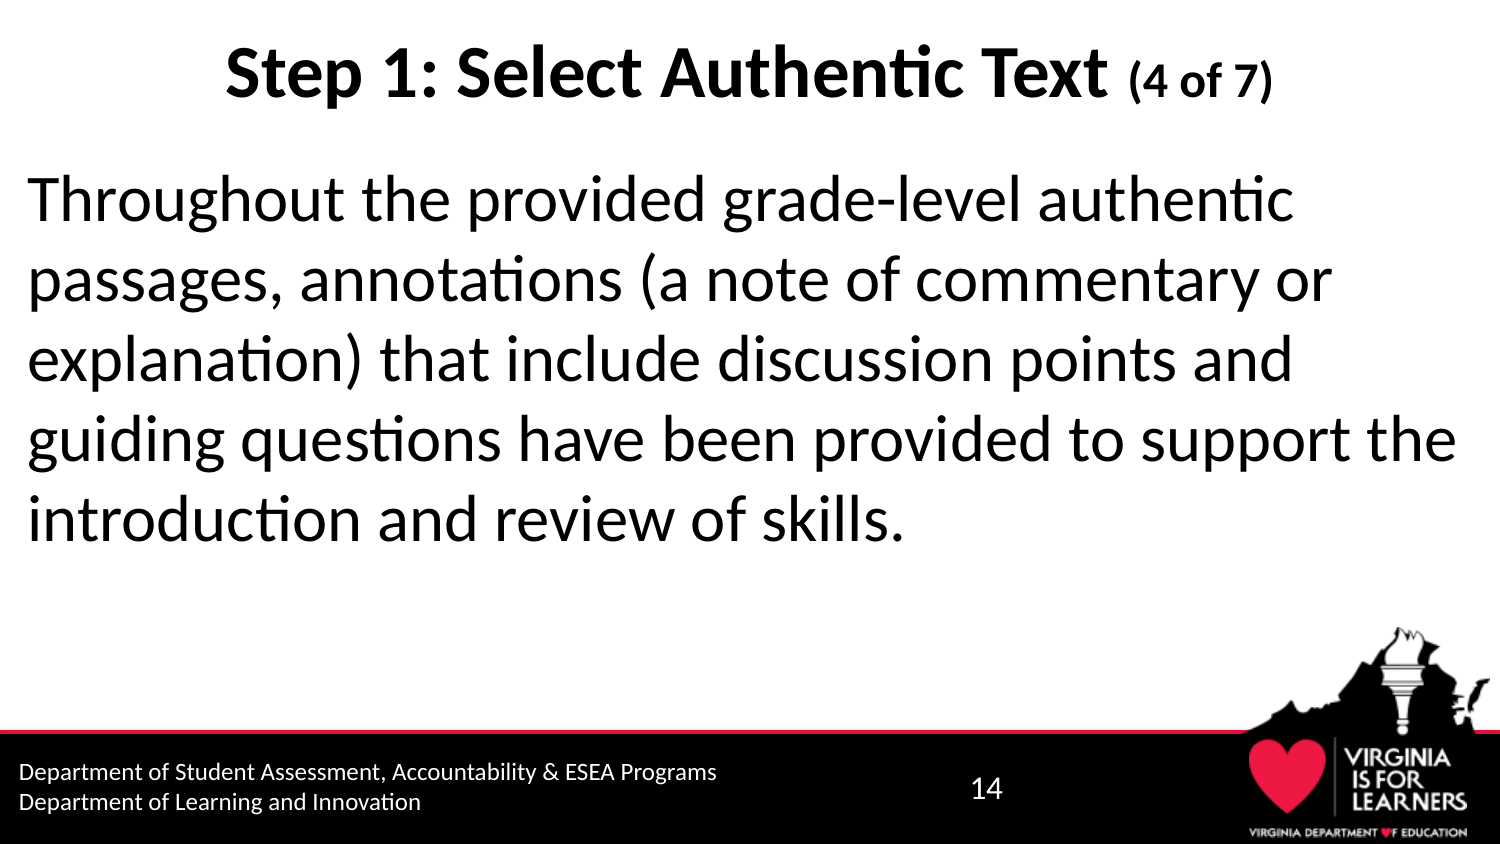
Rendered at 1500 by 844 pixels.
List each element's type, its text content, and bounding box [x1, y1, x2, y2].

picture [1240, 627, 1490, 736]
picture [1249, 737, 1467, 838]
title Step 1: Select Authentic Text (4 of 7) [0, 0, 1500, 135]
list Throughout the provided grade-level authentic passages, annotations (a note of commentary or explanation) that include discussion points and guiding questions have been provided to support the introduction and review of skills. [12, 146, 1477, 710]
